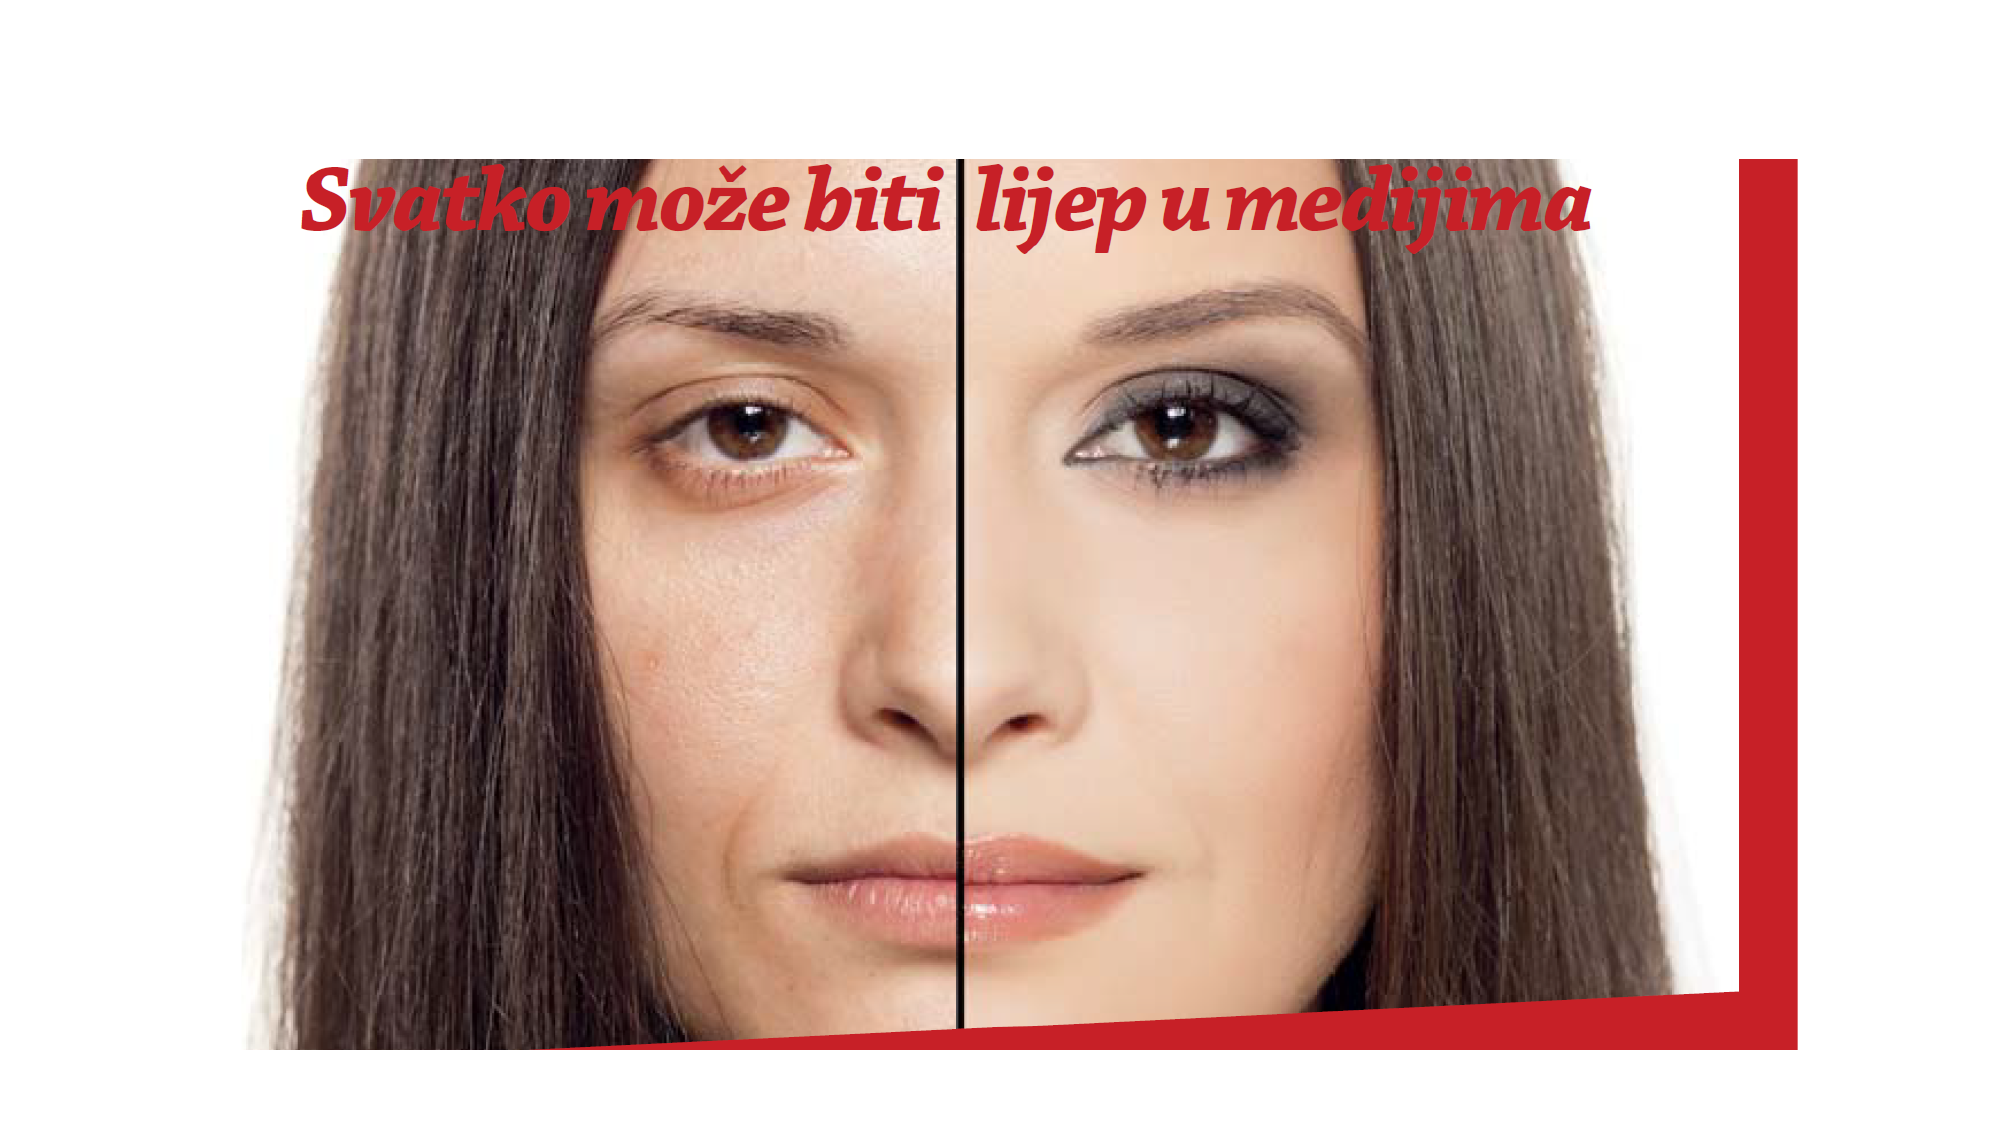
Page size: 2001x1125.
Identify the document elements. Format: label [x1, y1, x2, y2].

picture [241, 159, 1798, 1050]
